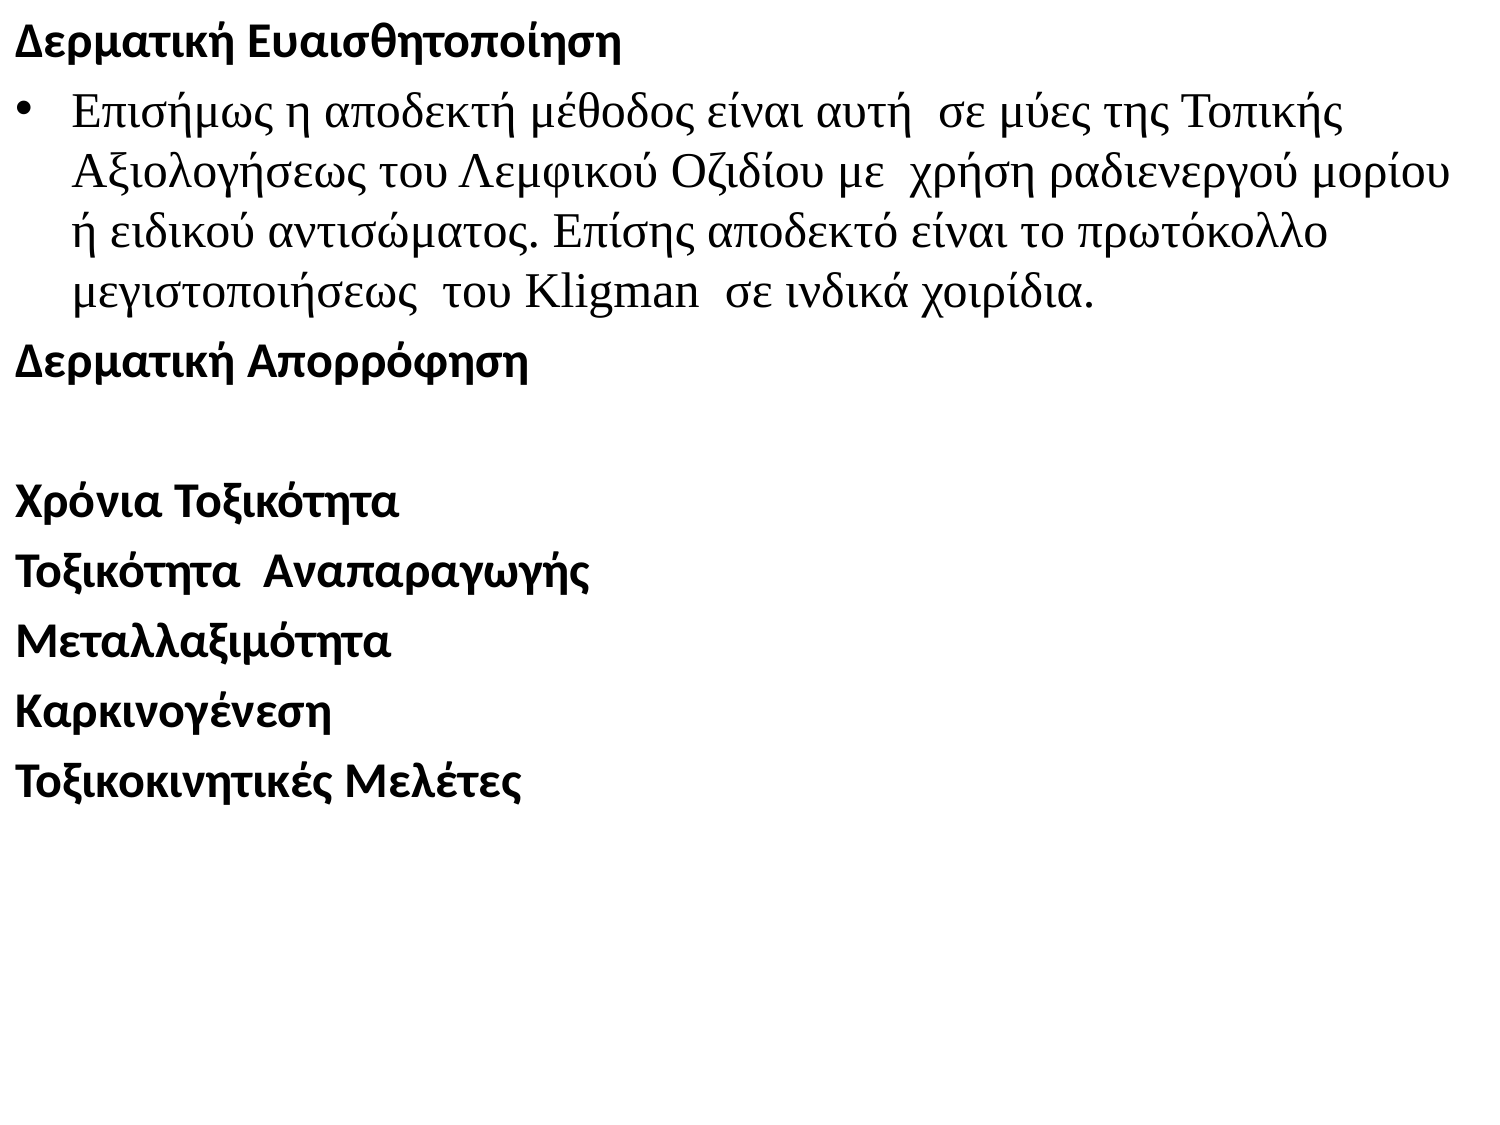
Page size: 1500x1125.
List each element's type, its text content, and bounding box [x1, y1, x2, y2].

list Δερματική Ευαισθητοποίηση Επισήμως η αποδεκτή μέθοδος είναι αυτή σε μύες της Τοπικής Αξιολογήσεως του Λεμφικού Οζιδίου με χρήση ραδιενεργού μορίου ή ειδικού αντισώματος. Επίσης αποδεκτό είναι το πρωτόκολλο μεγιστοποιήσεως του Kligman σε ινδικά χοιρίδια. Δερματική Απορρόφηση Χρόνια Τοξικότητα Τοξικότητα Αναπαραγωγής Μεταλλαξιμότητα Καρκινογένεση Τοξικοκινητικές Μελέτες [0, 0, 1500, 1125]
